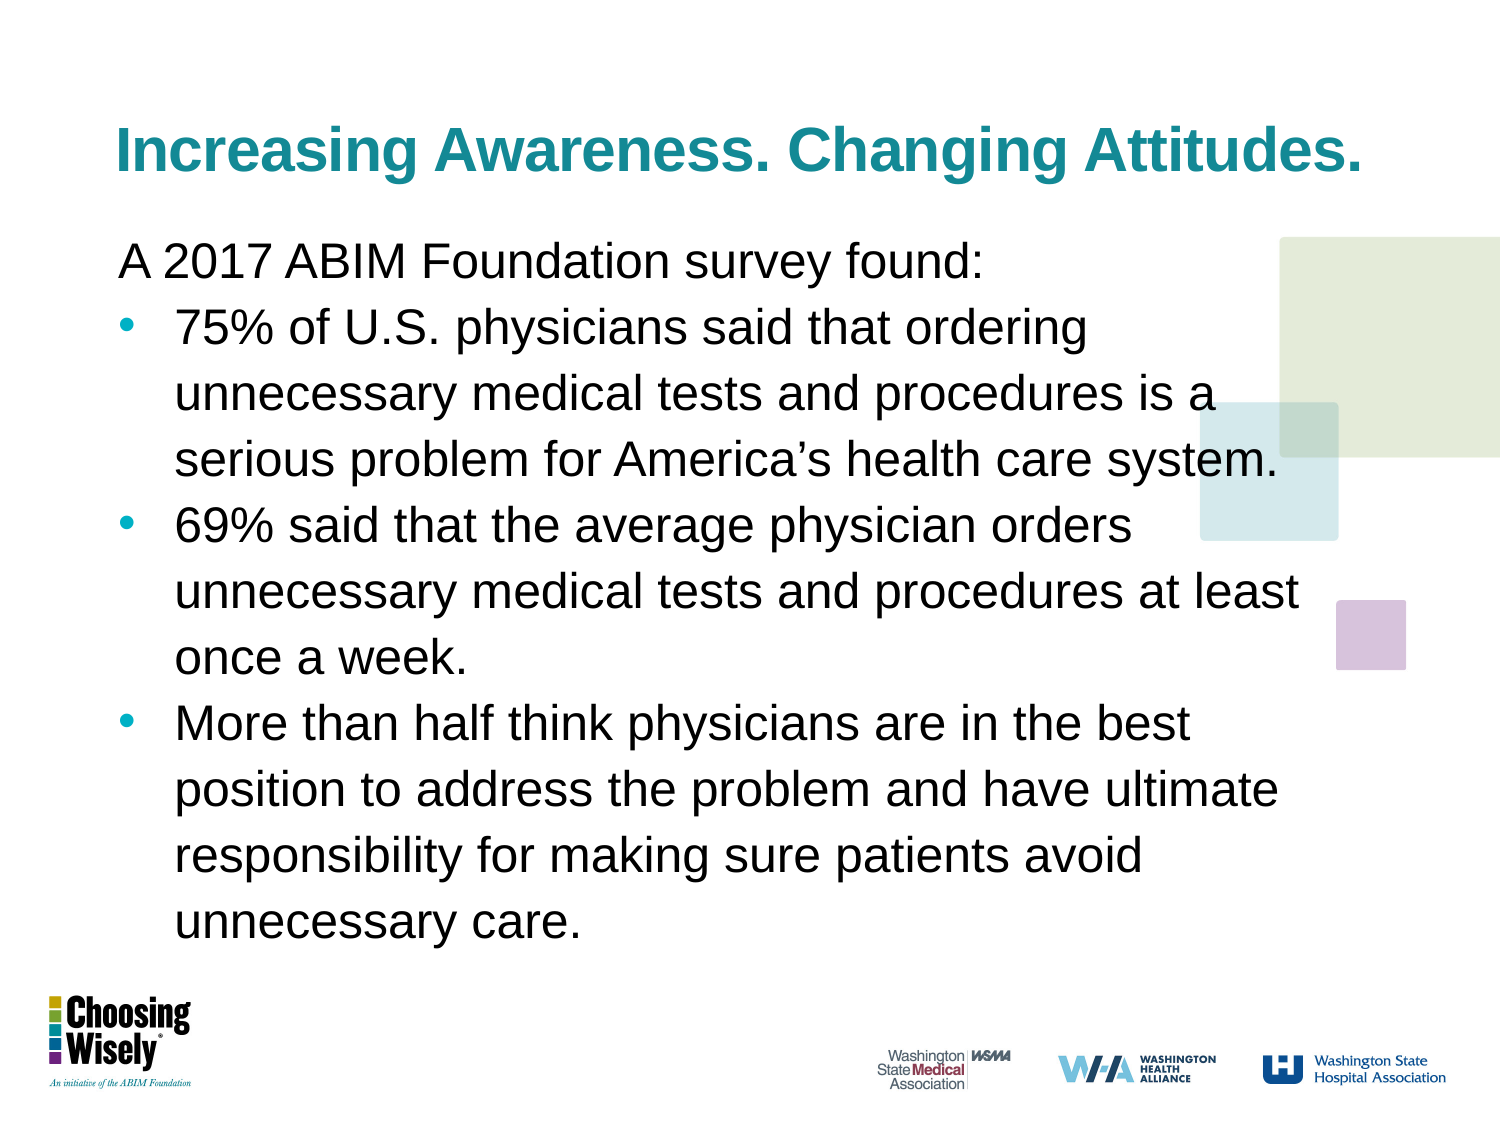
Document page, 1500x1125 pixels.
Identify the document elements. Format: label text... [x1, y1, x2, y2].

picture [0, 965, 1500, 1125]
picture [1164, 195, 1500, 704]
title Increasing Awareness. Changing Attitudes. [100, 101, 1389, 208]
list A 2017 ABIM Foundation survey found: 75% of U.S. physicians said that ordering unnecessary medical tests and procedures is a serious problem for America’s health care system. 69% said that the average physician orders unnecessary medical tests and procedures at least once a week. More than half think physicians are in the best position to address the problem and have ultimate responsibility for making sure patients avoid unnecessary care. [100, 215, 1389, 965]
